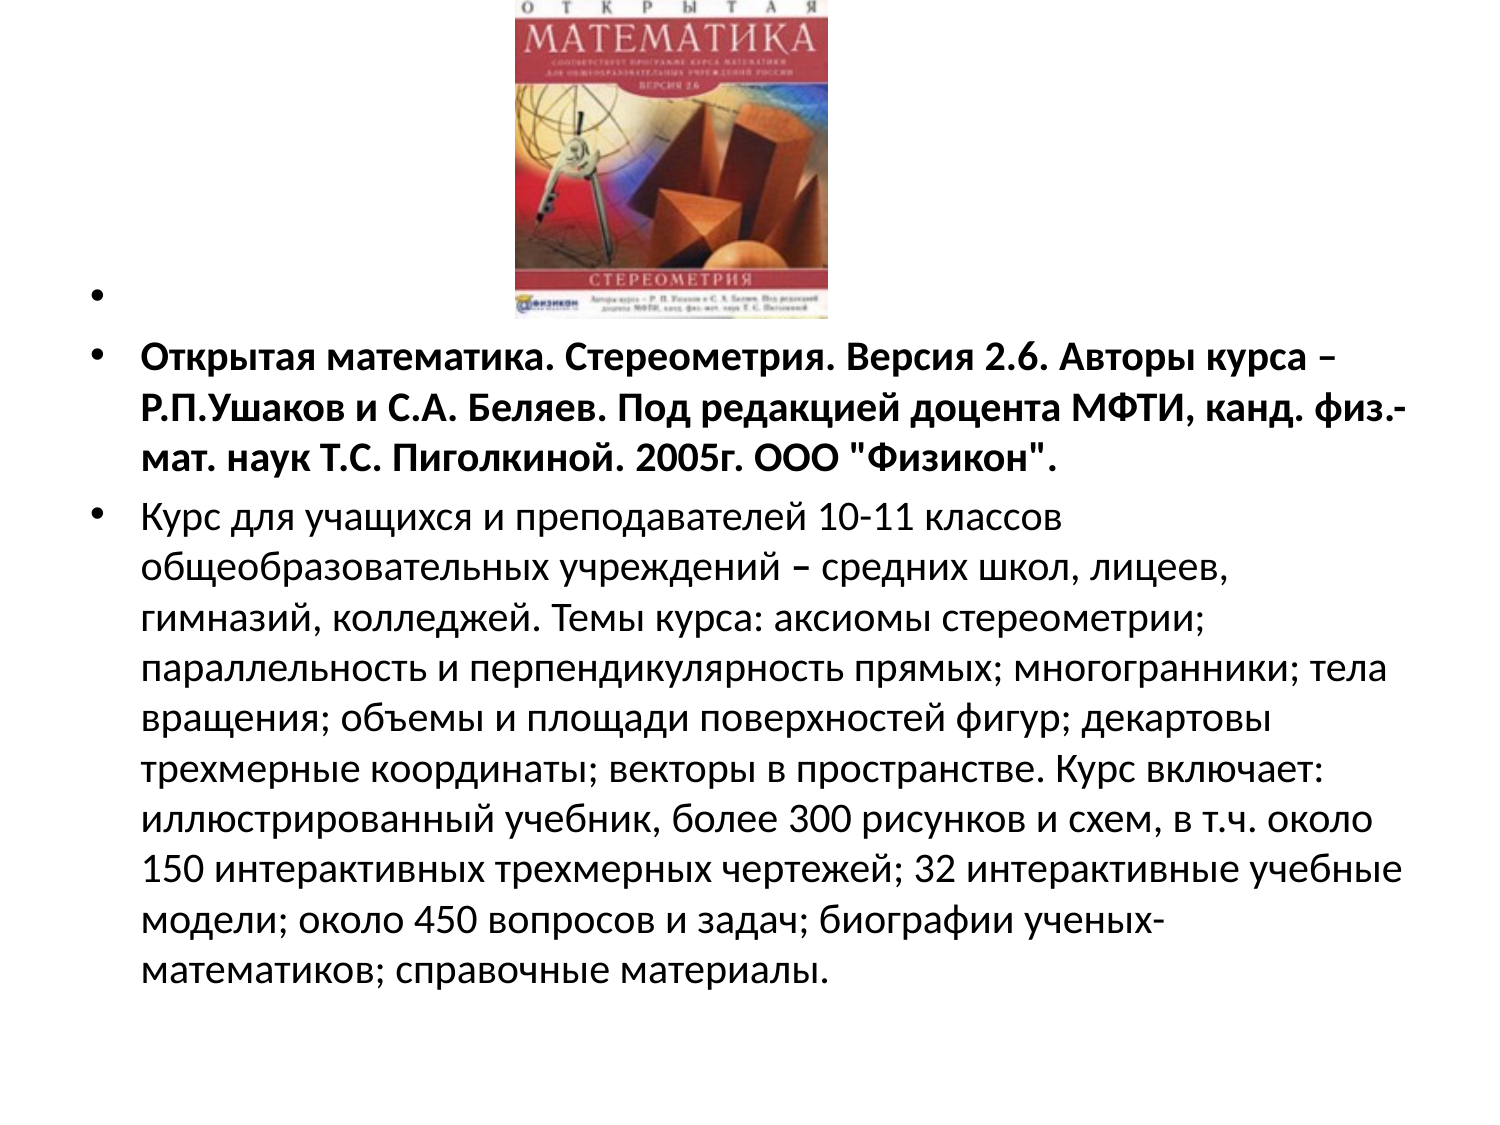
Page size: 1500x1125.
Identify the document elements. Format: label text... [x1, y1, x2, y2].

picture [515, 0, 828, 319]
list Открытая математика. Стереометрия. Версия 2.6. Авторы курса – Р.П.Ушаков и С.А. Беляев. Под редакцией доцента МФТИ, канд. физ.-мат. наук Т.С. Пиголкиной. 2005г. ООО "Физикон". Курс для учащихся и преподавателей 10-11 классов общеобразовательных учреждений – средних школ, лицеев, гимназий, колледжей. Темы курса: аксиомы стереометрии; параллельность и перпендикулярность прямых; многогранники; тела вращения; объемы и площади поверхностей фигур; декартовы трехмерные координаты; векторы в пространстве. Курс включает: иллюстрированный учебник, более 300 рисунков и схем, в т.ч. около 150 интерактивных трехмерных чертежей; 32 интерактивные учебные модели; около 450 вопросов и задач; биографии ученых-математиков; справочные материалы. [75, 262, 1425, 1005]
